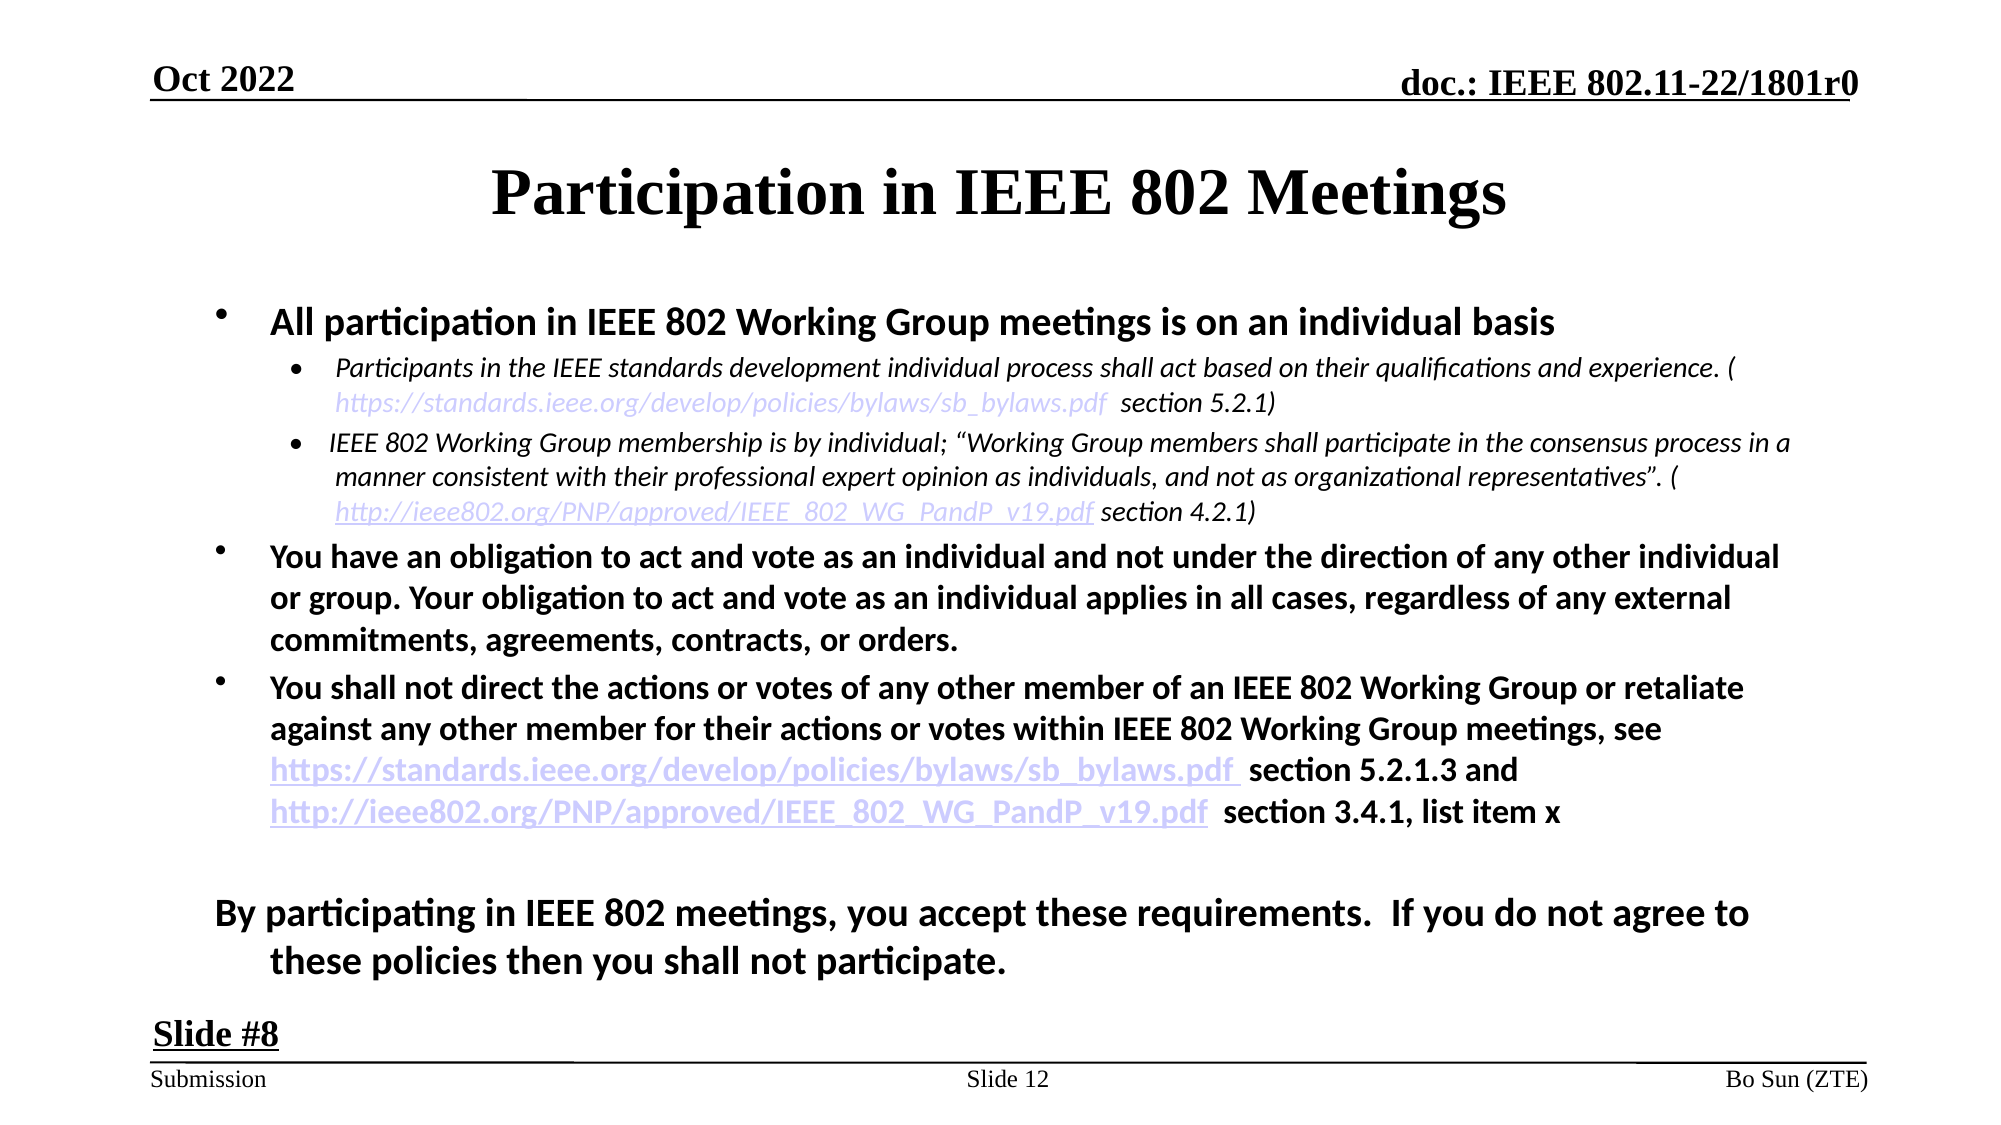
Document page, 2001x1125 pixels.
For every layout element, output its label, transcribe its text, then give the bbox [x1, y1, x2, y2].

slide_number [152, 54, 563, 100]
text_box All participation in IEEE 802 Working Group meetings is on an individual basis • Participants in the IEEE standards development individual process shall act based on their qualifications and experience. (https://standards.ieee.org/develop/policies/bylaws/sb_bylaws.pdf section 5.2.1) • IEEE 802 Working Group membership is by individual; “Working Group members shall participate in the consensus process in a manner consistent with their professional expert opinion as individuals, and not as organizational representatives”. (http://ieee802.org/PNP/approved/IEEE_802_WG_PandP_v19.pdf section 4.2.1) You have an obligation to act and vote as an individual and not under the direction of any other individual or group. Your obligation to act and vote as an individual applies in all cases, regardless of any external commitments, agreements, contracts, or orders. You shall not direct the actions or votes of any other member of an IEEE 802 Working Group or retaliate against any other member for their actions or votes within IEEE 802 Working Group meetings, see https://standards.ieee.org/develop/policies/bylaws/sb_bylaws.pdf section 5.2.1.3 and http://ieee802.org/PNP/approved/IEEE_802_WG_PandP_v19.pdf section 3.4.1, list item x By participating in IEEE 802 meetings, you accept these requirements. If you do not agree to these policies then you shall not participate. [200, 287, 1813, 1002]
text_box Slide #8 [138, 1001, 295, 1062]
footer Bo Sun (ZTE) [1171, 1061, 1869, 1093]
slide_number Slide 12 [949, 1061, 1067, 1123]
text_box Participation in IEEE 802 Meetings [362, 100, 1638, 276]
